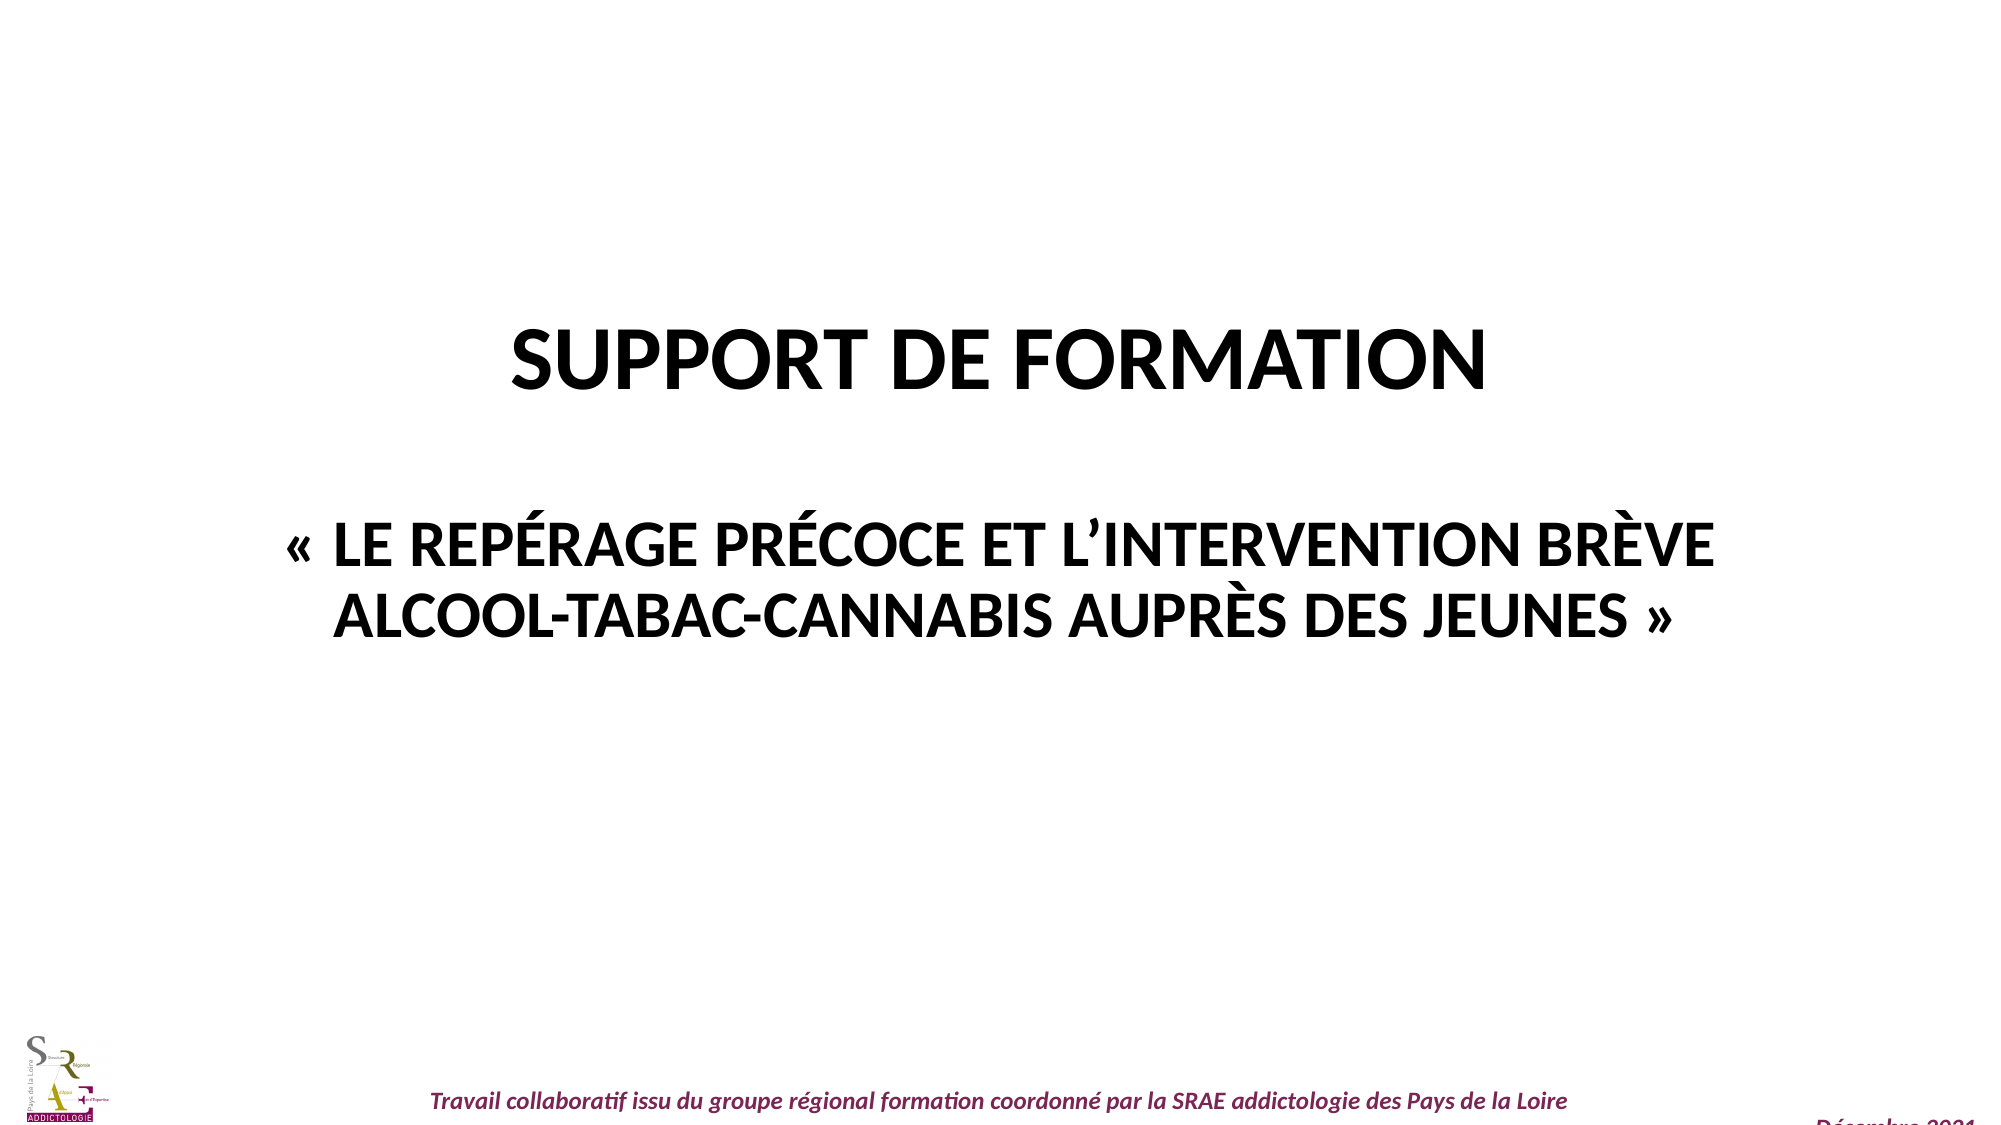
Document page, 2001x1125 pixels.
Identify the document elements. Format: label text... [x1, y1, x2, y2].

text_box Support de Formation « Le repérage précoce et l’intervention brève Alcool-tabac-cannabis auprès des jeunes » [55, 193, 1945, 932]
picture [27, 1036, 112, 1122]
